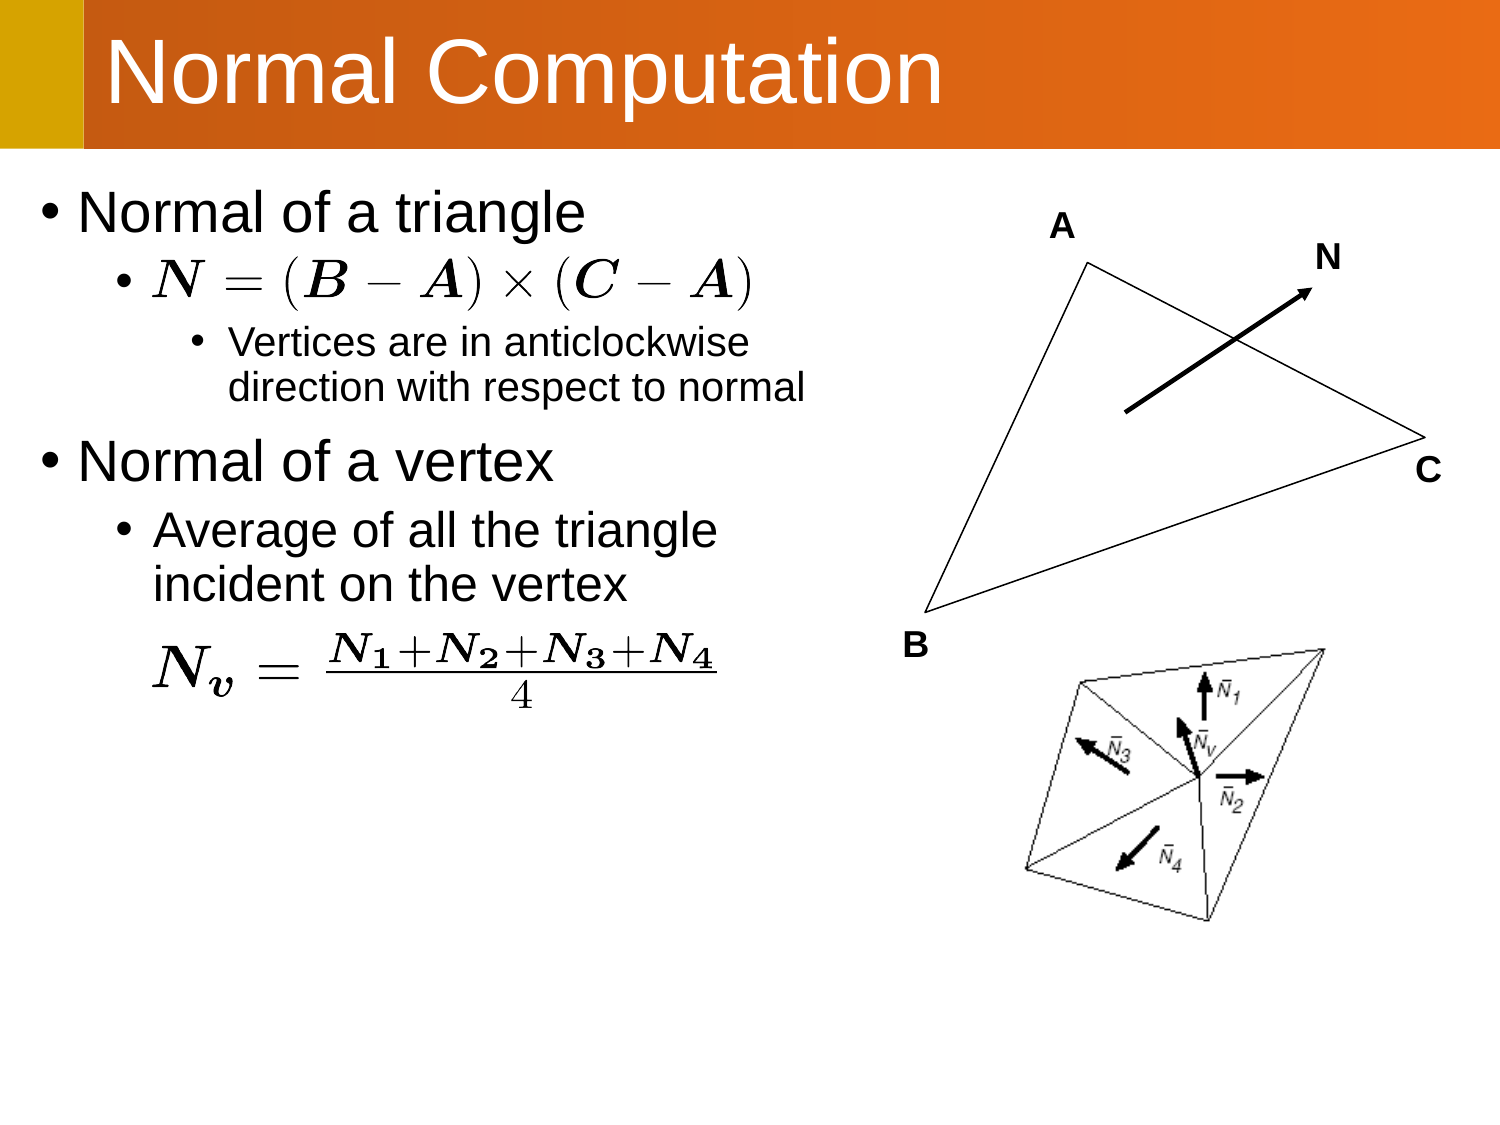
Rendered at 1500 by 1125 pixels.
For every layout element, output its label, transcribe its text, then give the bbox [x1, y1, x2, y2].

text_box B [887, 612, 945, 673]
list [994, 633, 1368, 931]
text_box A [1034, 193, 1091, 254]
text_box [1124, 287, 1313, 413]
text_box [925, 262, 1425, 612]
picture [152, 633, 717, 709]
title Normal Computation [83, 0, 1500, 149]
list Normal of a triangle Vertices are in anticlockwise direction with respect to normal Normal of a vertex Average of all the triangle incident on the vertex [25, 174, 863, 913]
text_box N [1300, 224, 1357, 285]
text_box C [1400, 437, 1457, 498]
picture [152, 255, 750, 311]
